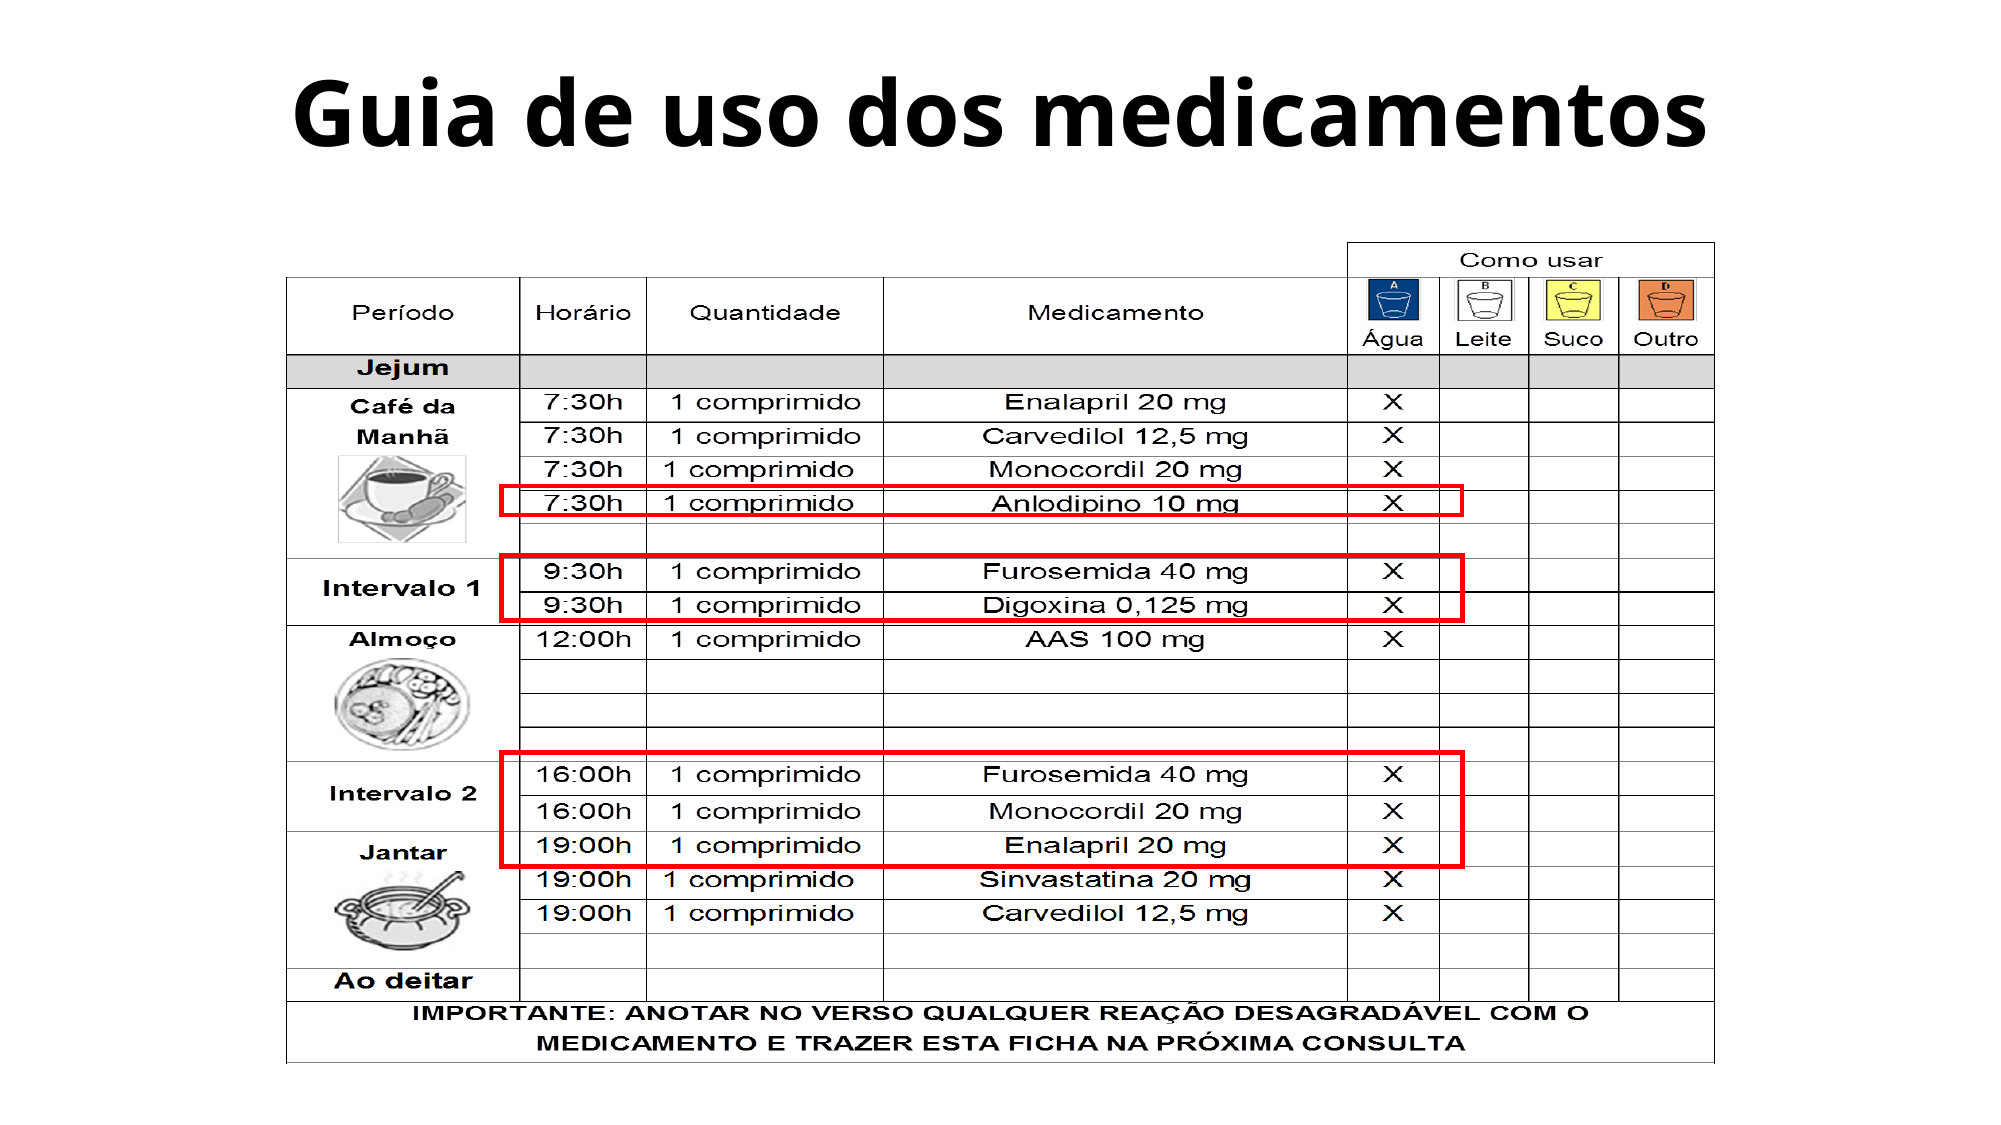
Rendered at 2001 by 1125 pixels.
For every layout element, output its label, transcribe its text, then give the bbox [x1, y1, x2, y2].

title Guia de uso dos medicamentos [137, 59, 1863, 278]
picture [284, 242, 1724, 1064]
